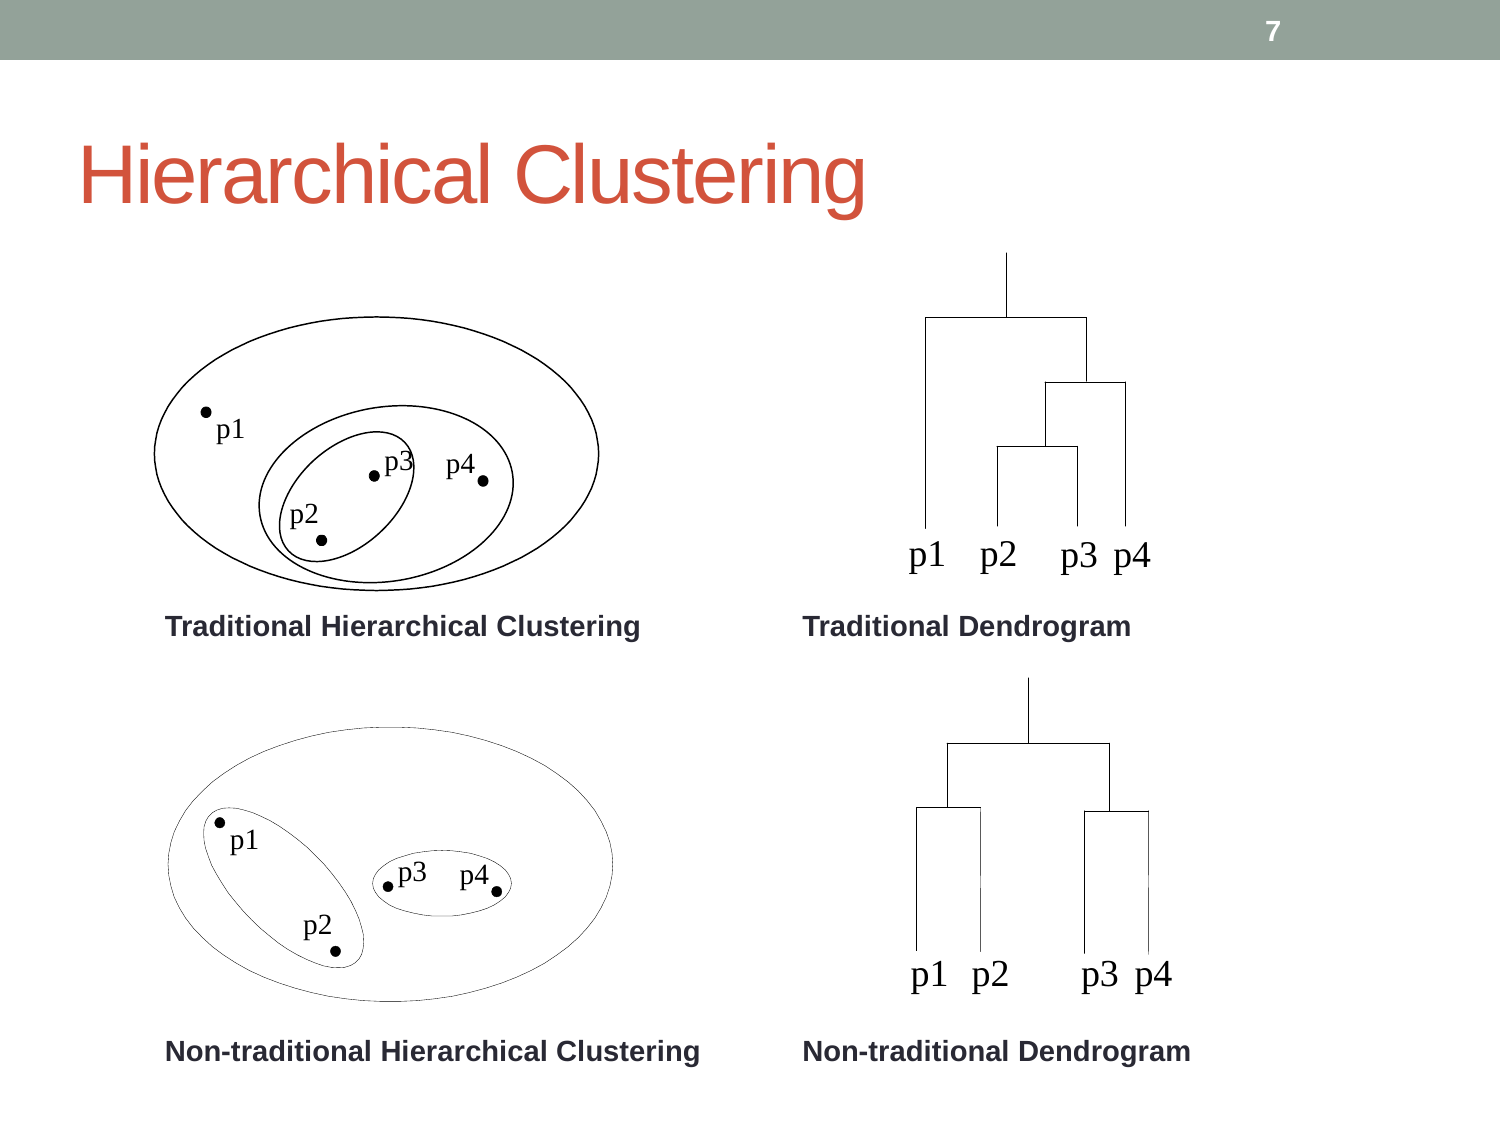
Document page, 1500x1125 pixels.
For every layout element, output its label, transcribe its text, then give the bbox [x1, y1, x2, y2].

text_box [885, 249, 1177, 625]
text_box Traditional Hierarchical Clustering [150, 599, 700, 650]
title Hierarchical Clustering [62, 125, 1421, 216]
slide_number 7 [1250, 3, 1425, 57]
text_box Non-traditional Dendrogram [787, 1024, 1413, 1075]
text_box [162, 724, 615, 1047]
text_box Non-traditional Hierarchical Clustering [149, 1024, 738, 1075]
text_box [885, 674, 1200, 1050]
text_box Traditional Dendrogram [787, 599, 1338, 650]
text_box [149, 312, 604, 607]
